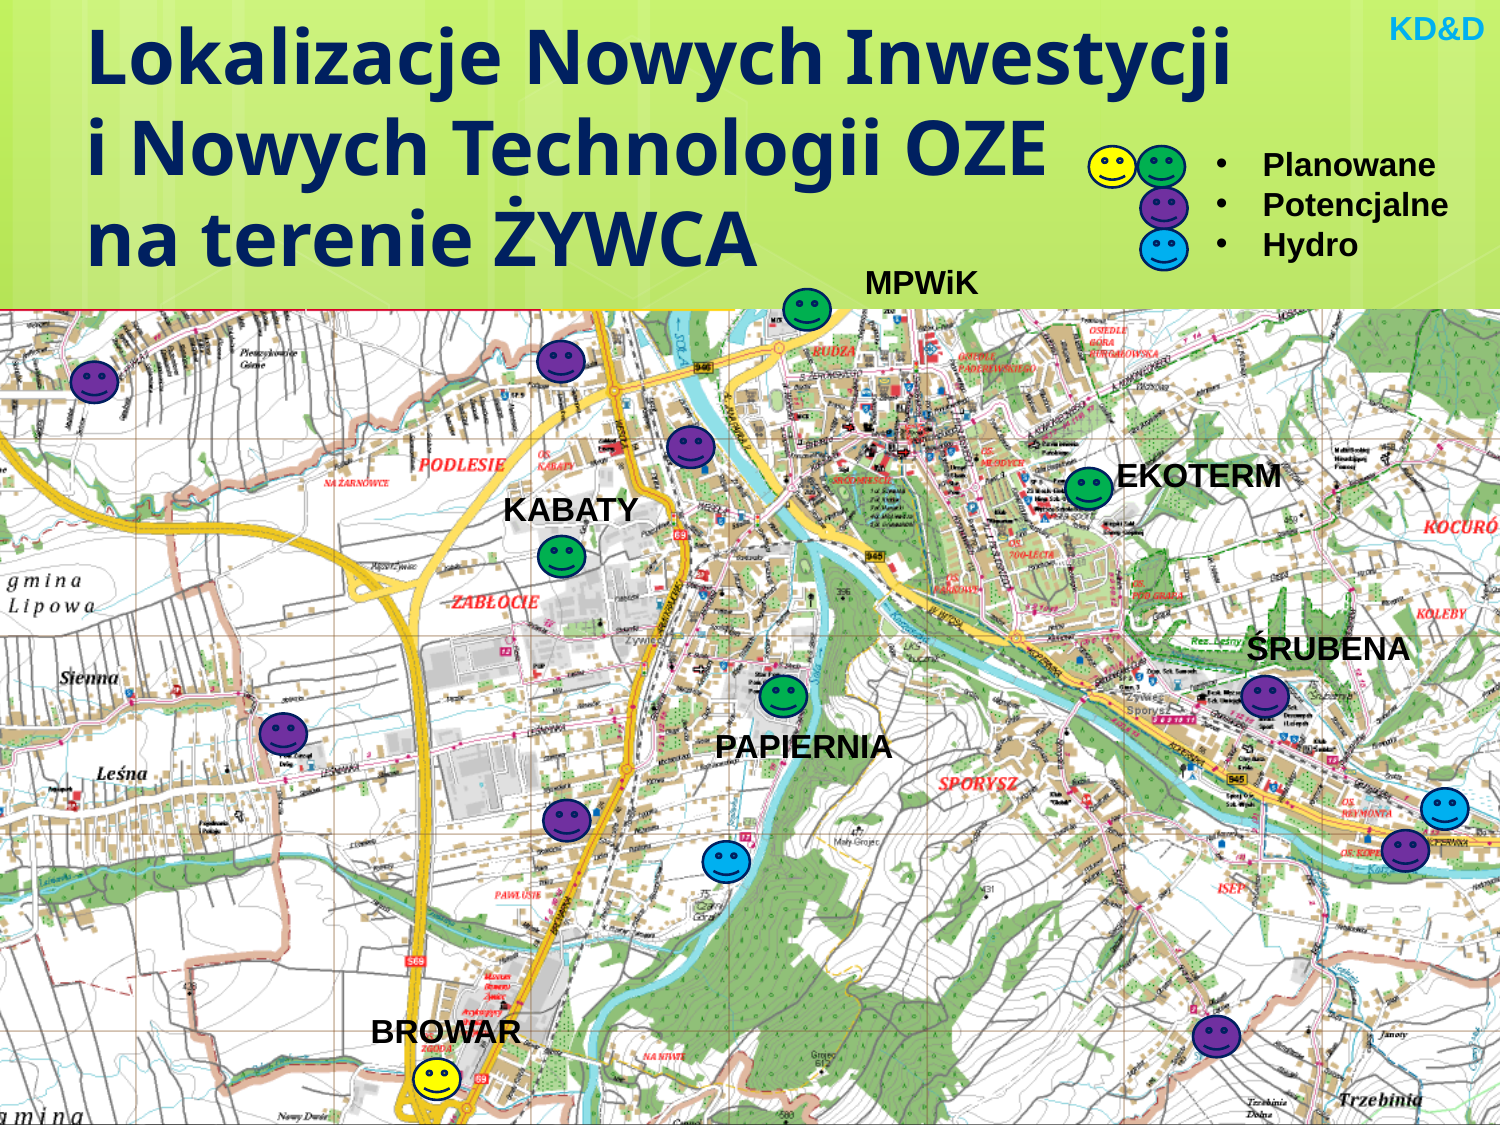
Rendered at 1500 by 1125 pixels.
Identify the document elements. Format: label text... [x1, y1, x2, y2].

text_box [1137, 144, 1187, 188]
text_box KD&D [1374, 0, 1500, 55]
title Lokalizacje Nowych Inwestycji i Nowych Technologii OZE na terenie ŻYWCA [70, 0, 1421, 290]
text_box [1087, 144, 1138, 189]
text_box [1139, 227, 1189, 272]
text_box Planowane Potencjalne Hydro [1201, 136, 1465, 271]
picture [0, 309, 1500, 1125]
text_box MPWiK [850, 254, 995, 307]
text_box [782, 287, 832, 307]
text_box [1139, 186, 1189, 229]
